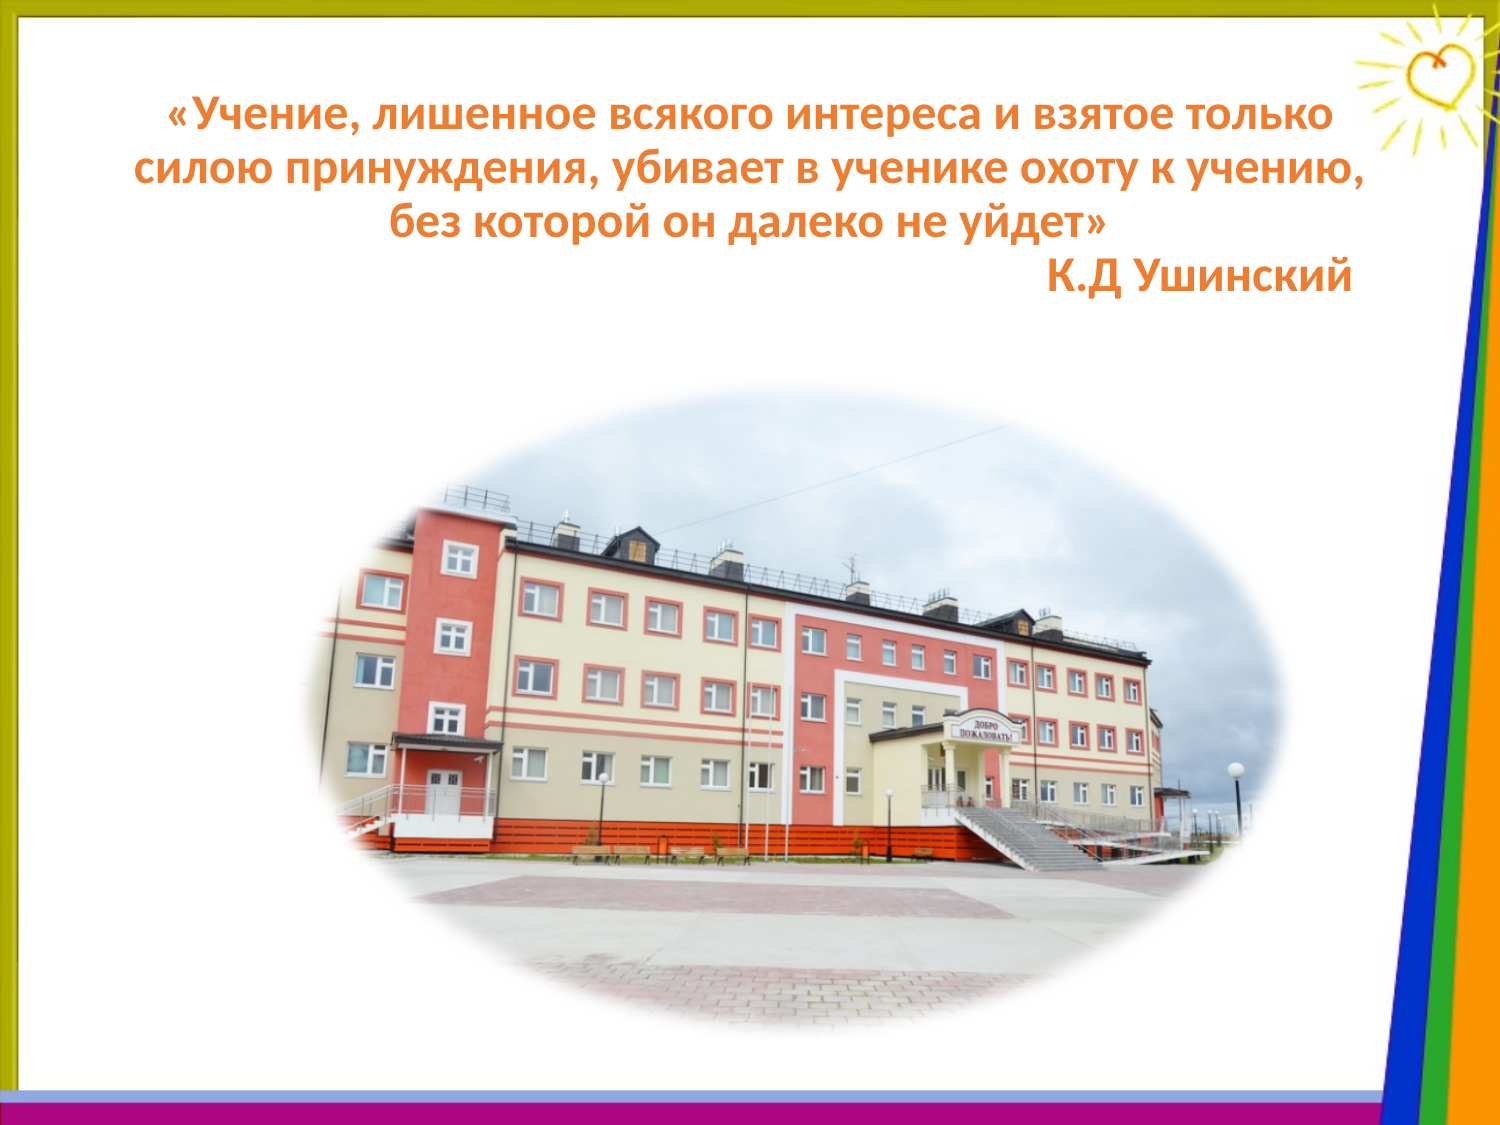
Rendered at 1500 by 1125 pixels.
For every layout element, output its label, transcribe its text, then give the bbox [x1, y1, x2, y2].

title «Учение, лишенное всякого интереса и взятое только силою принуждения, убивает в ученике охоту к учению, без которой он далеко не уйдет» К.Д Ушинский [103, 59, 1397, 329]
picture [0, 0, 1500, 1125]
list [292, 373, 1301, 1041]
